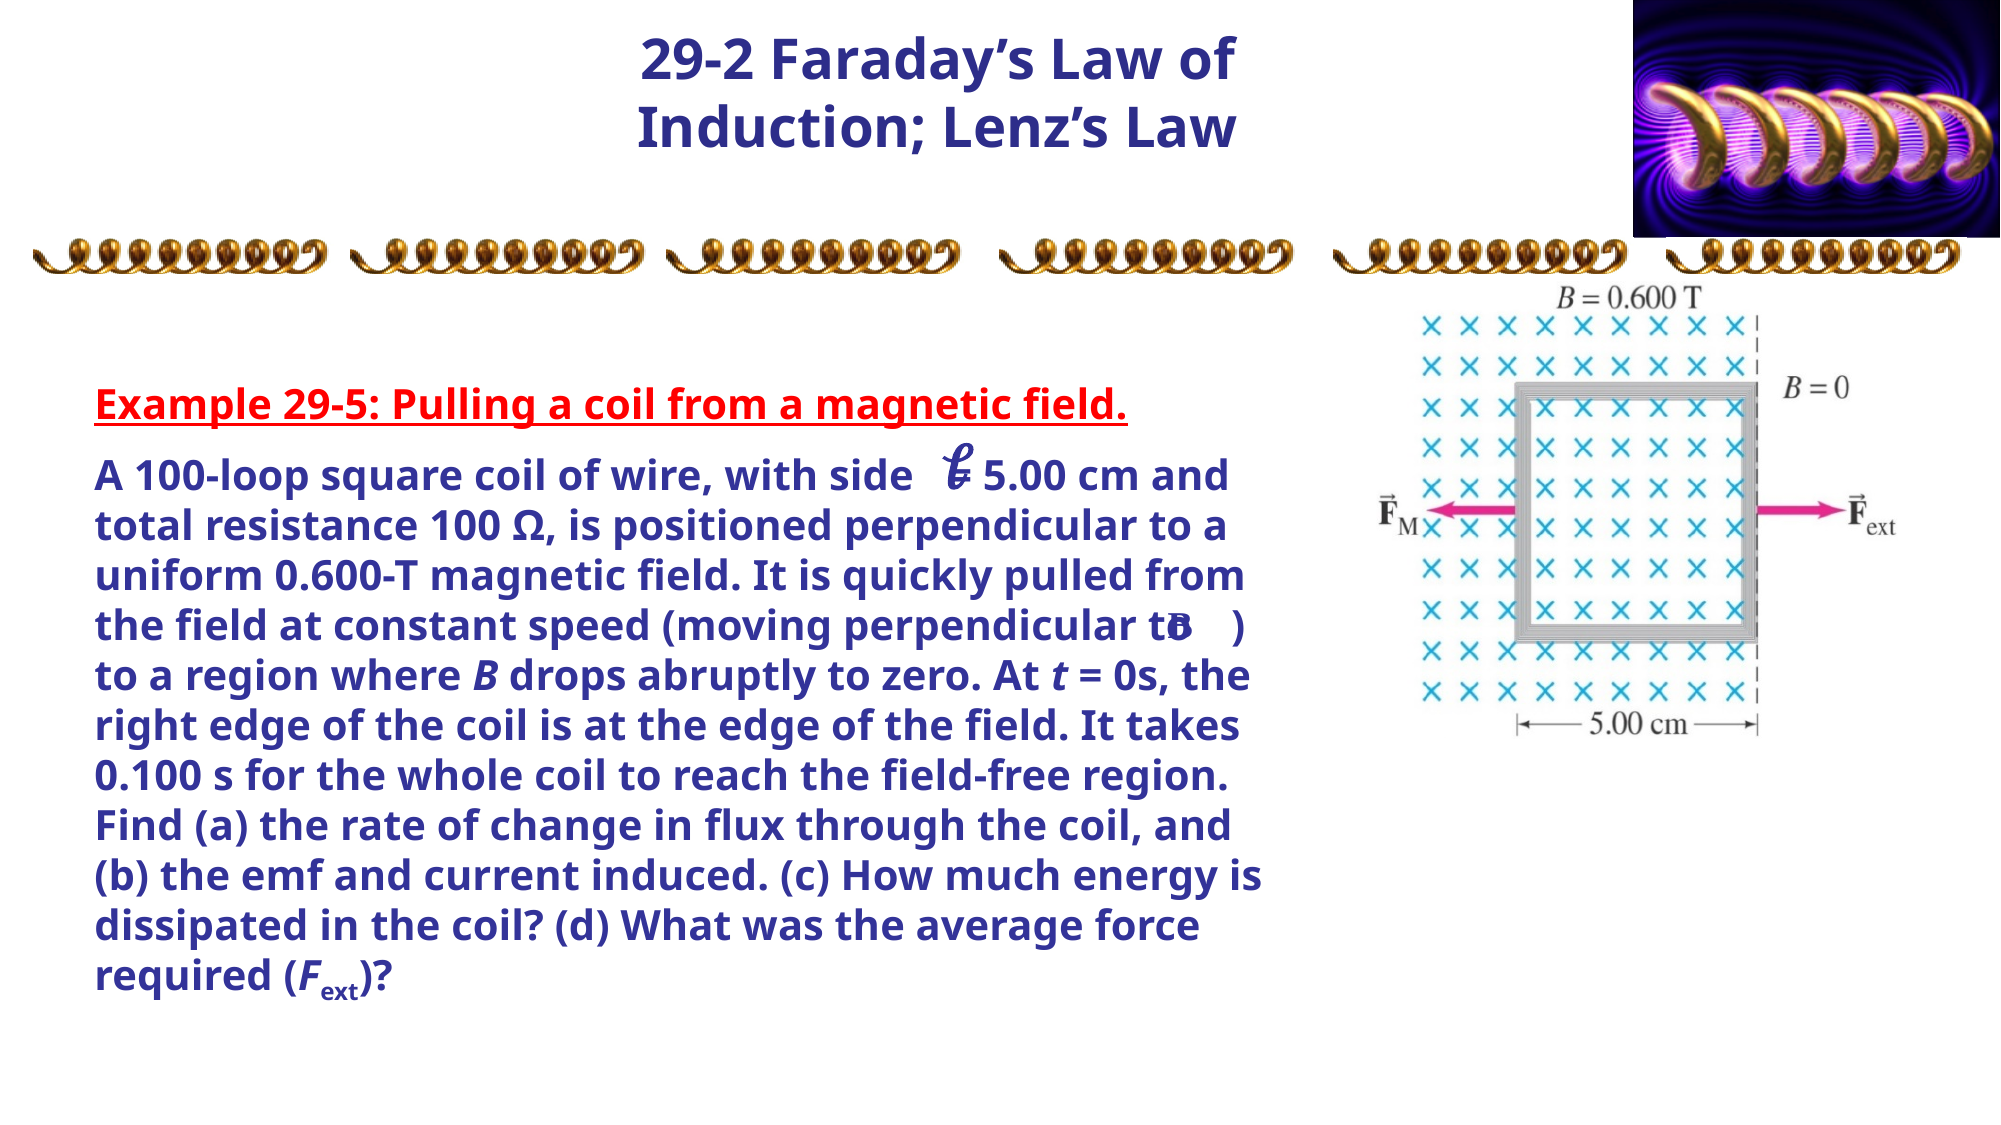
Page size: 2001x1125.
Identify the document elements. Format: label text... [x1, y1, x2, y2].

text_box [937, 437, 975, 495]
picture [999, 237, 1300, 274]
title 29-2 Faraday’s Law of Induction; Lenz’s Law [541, 45, 1334, 137]
picture [350, 237, 650, 274]
picture [666, 237, 967, 274]
picture [1333, 0, 2000, 274]
picture [1376, 281, 1898, 739]
text_box Example 29-5: Pulling a coil from a magnetic field. A 100-loop square coil of wire, with side l = 5.00 cm and total resistance 100 Ω, is positioned perpendicular to a uniform 0.600-T magnetic field. It is quickly pulled from the field at constant speed (moving perpendicular to B) to a region where B drops abruptly to zero. At t = 0s, the right edge of the coil is at the edge of the field. It takes 0.100 s for the whole coil to reach the field-free region. Find (a) the rate of change in flux through the coil, and (b) the emf and current induced. (c) How much energy is dissipated in the coil? (d) What was the average force required (Fext)? [79, 370, 1301, 1013]
picture [33, 237, 334, 274]
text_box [1164, 601, 1198, 643]
